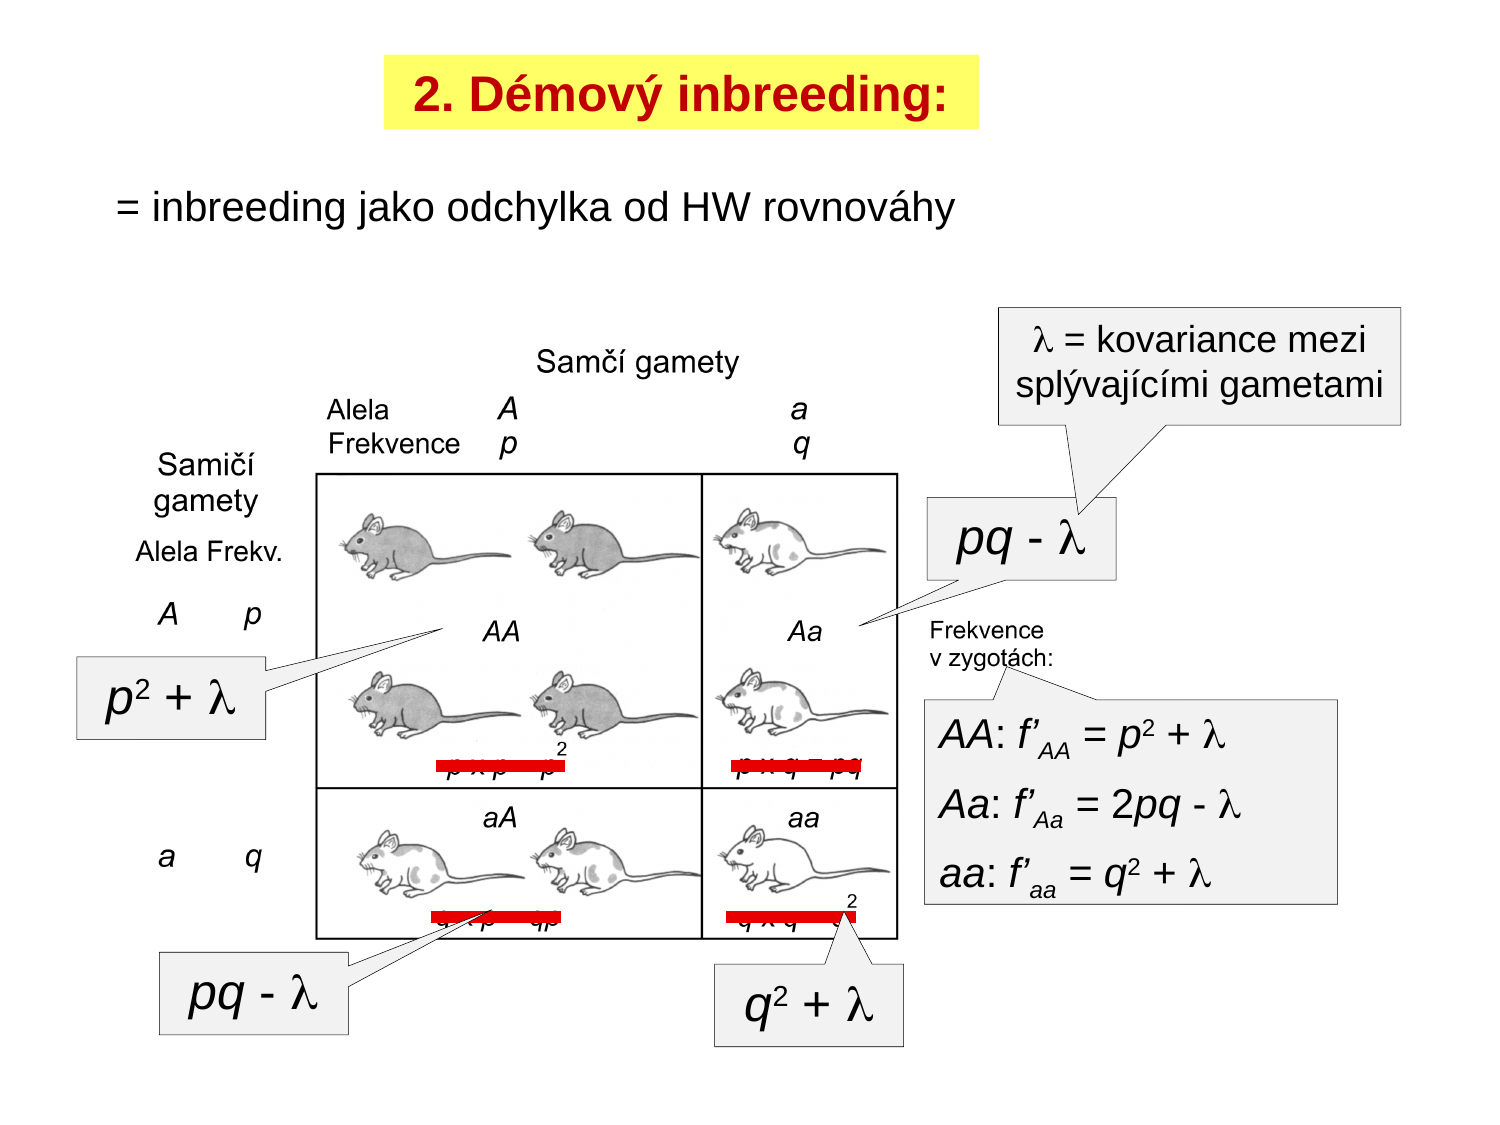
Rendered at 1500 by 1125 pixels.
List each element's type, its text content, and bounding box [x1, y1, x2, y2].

text_box  = kovariance mezi splývajícími gametami [998, 307, 1401, 426]
text_box q2 +  [714, 948, 904, 1047]
picture [135, 349, 1183, 941]
text_box 2. Démový inbreeding: [383, 54, 979, 130]
text_box AA: f’AA = p2 +  Aa: f’Aa = 2pq -  aa: f’aa = q2 +  [1187, 699, 1338, 905]
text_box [430, 765, 862, 918]
text_box = inbreeding jako odchylka od HW rovnováhy [101, 172, 972, 238]
text_box p2 +  [76, 656, 130, 740]
text_box pq -  [159, 948, 421, 1035]
